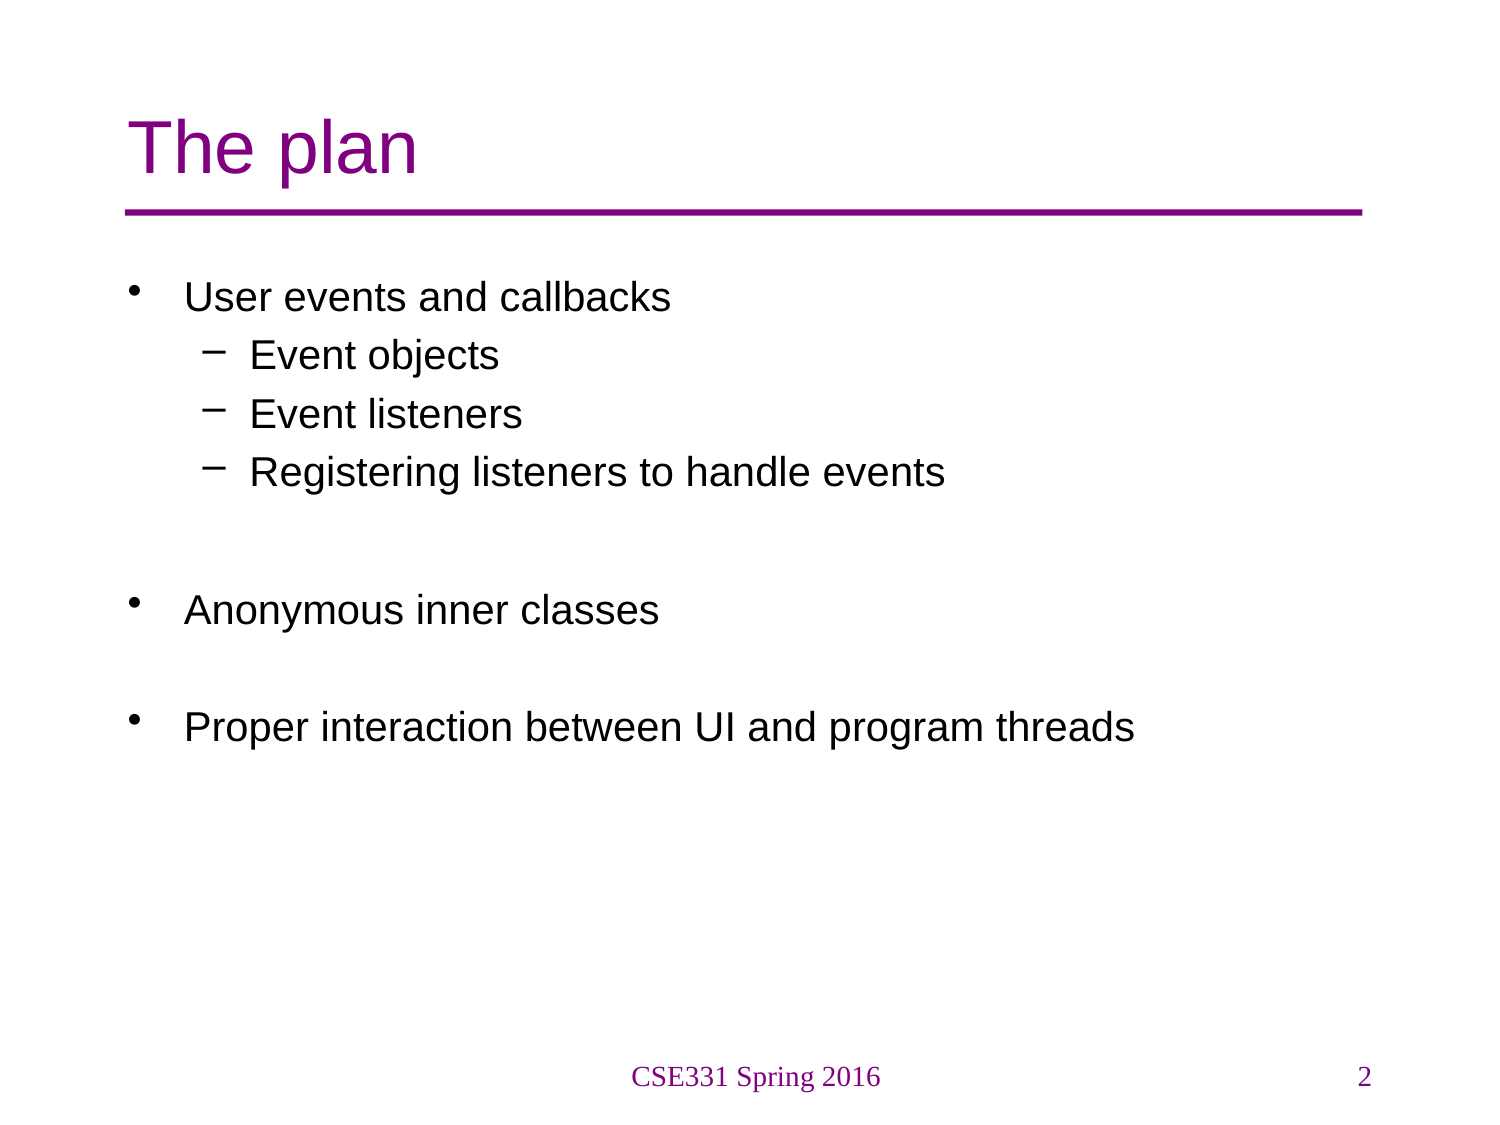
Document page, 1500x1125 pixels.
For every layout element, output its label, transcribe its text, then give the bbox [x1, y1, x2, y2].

footer CSE331 Spring 2016 [474, 1049, 1038, 1125]
list User events and callbacks Event objects Event listeners Registering listeners to handle events Anonymous inner classes Proper interaction between UI and program threads [112, 262, 1388, 1000]
title The plan [112, 50, 1388, 238]
slide_number 2 [1074, 1049, 1388, 1125]
